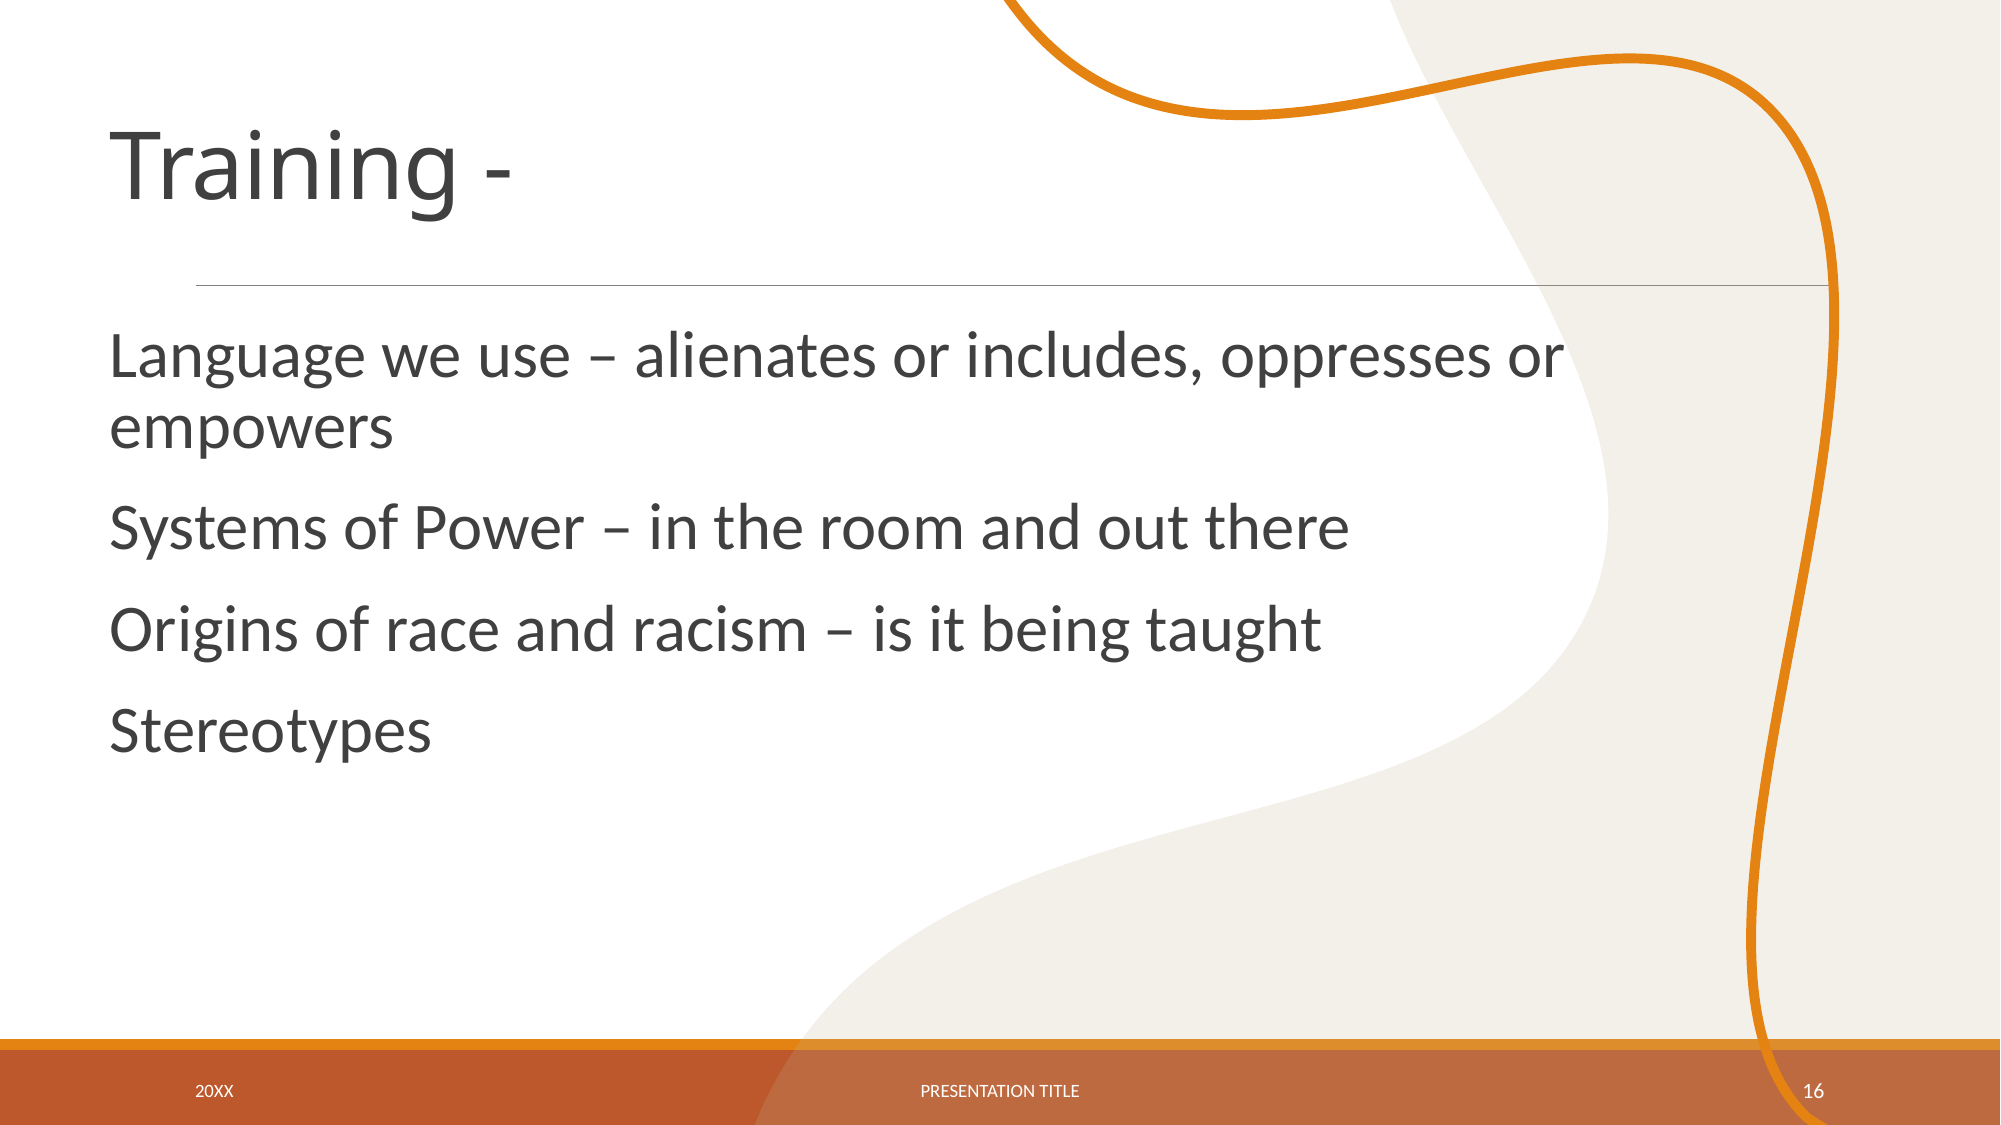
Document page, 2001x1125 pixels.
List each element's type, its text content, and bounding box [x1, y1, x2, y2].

title Training - [94, 115, 1820, 227]
list Language we use – alienates or includes, oppresses or empowers Systems of Power – in the room and out there Origins of race and racism – is it being taught Stereotypes [94, 311, 1631, 948]
footer presentation title [604, 1059, 1396, 1120]
slide_number 20XX [180, 1059, 586, 1120]
slide_number 16 [1624, 1059, 1840, 1120]
